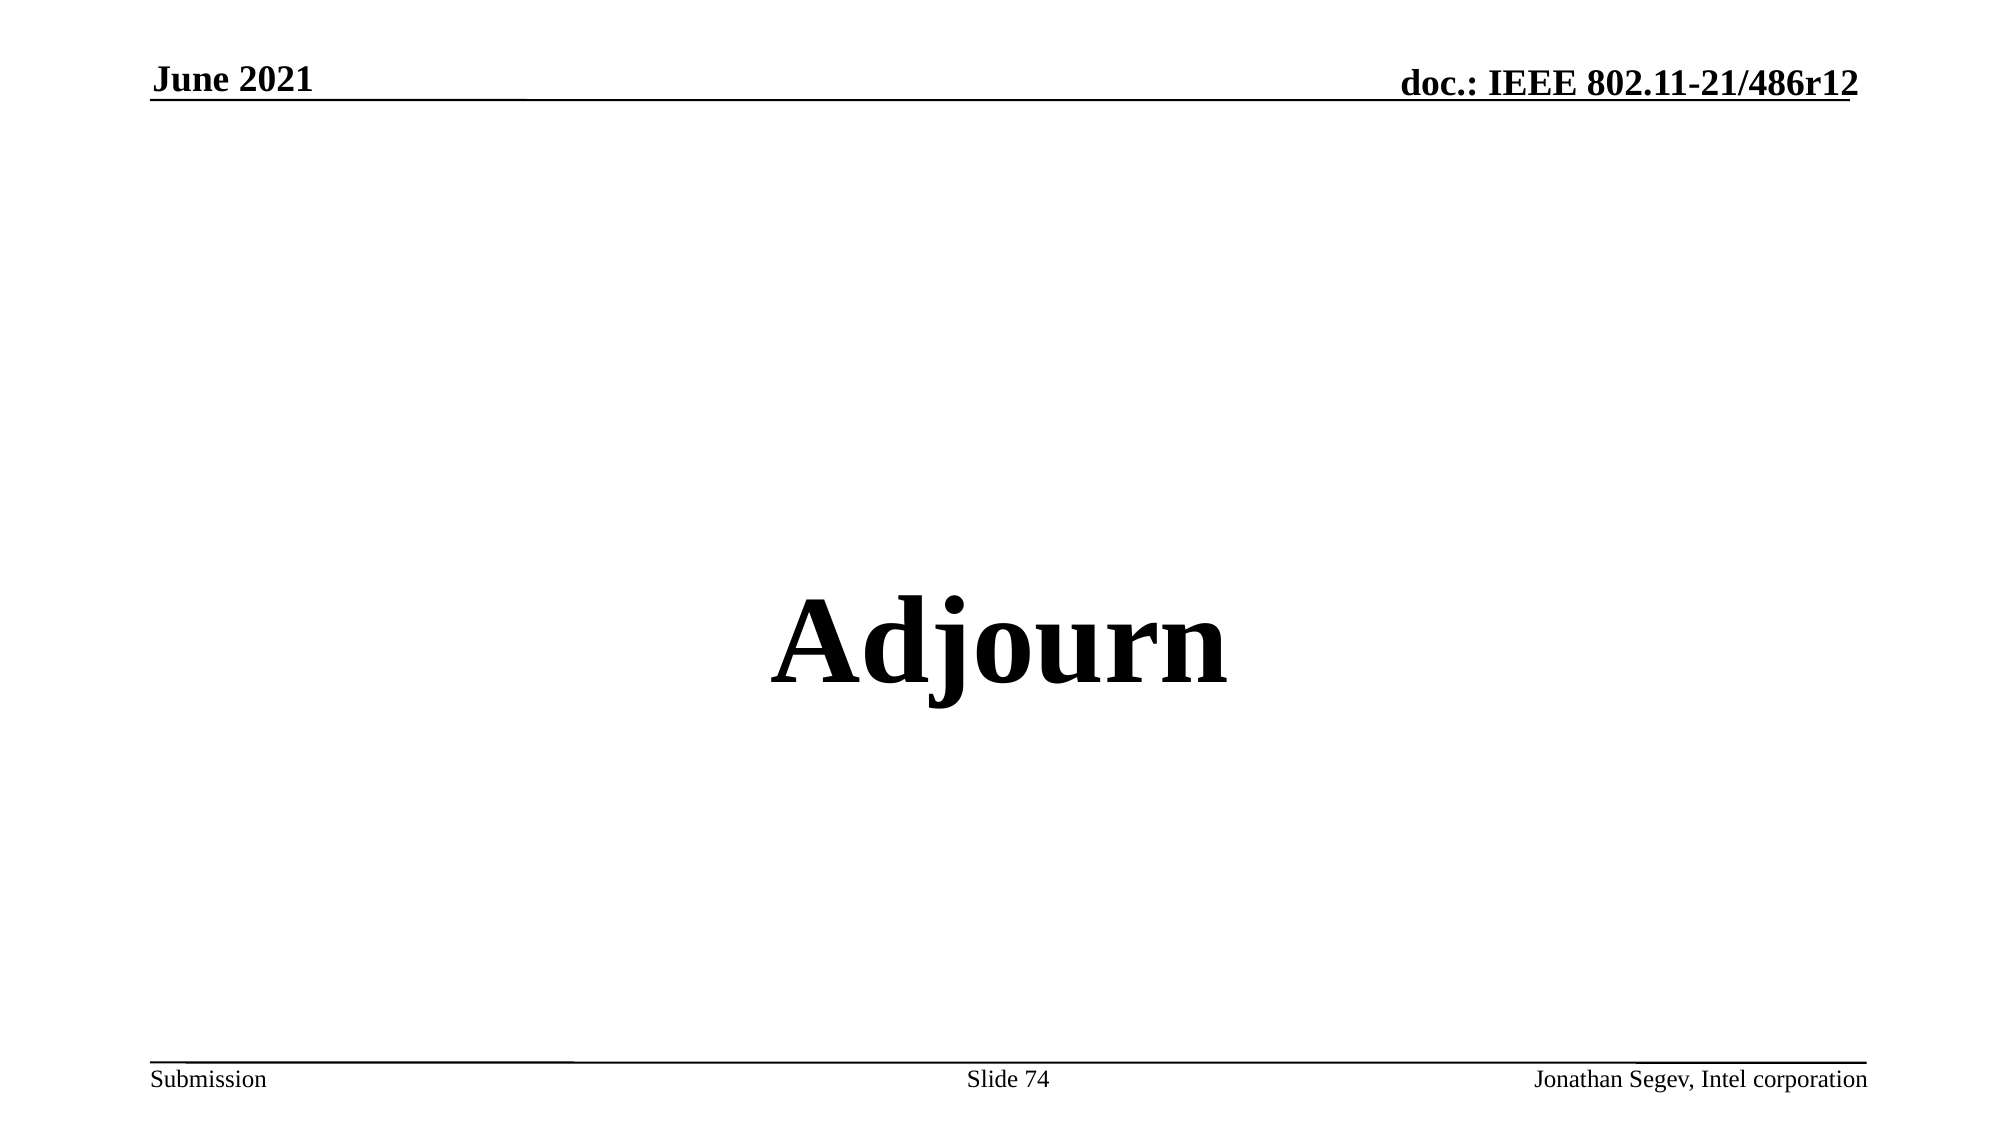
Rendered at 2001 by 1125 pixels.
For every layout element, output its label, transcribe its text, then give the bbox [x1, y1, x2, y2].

footer Jonathan Segev, Intel corporation [1171, 1061, 1869, 1093]
slide_number Slide 74 [950, 1061, 1067, 1123]
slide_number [152, 54, 563, 100]
list Adjourn [149, 324, 1850, 1000]
